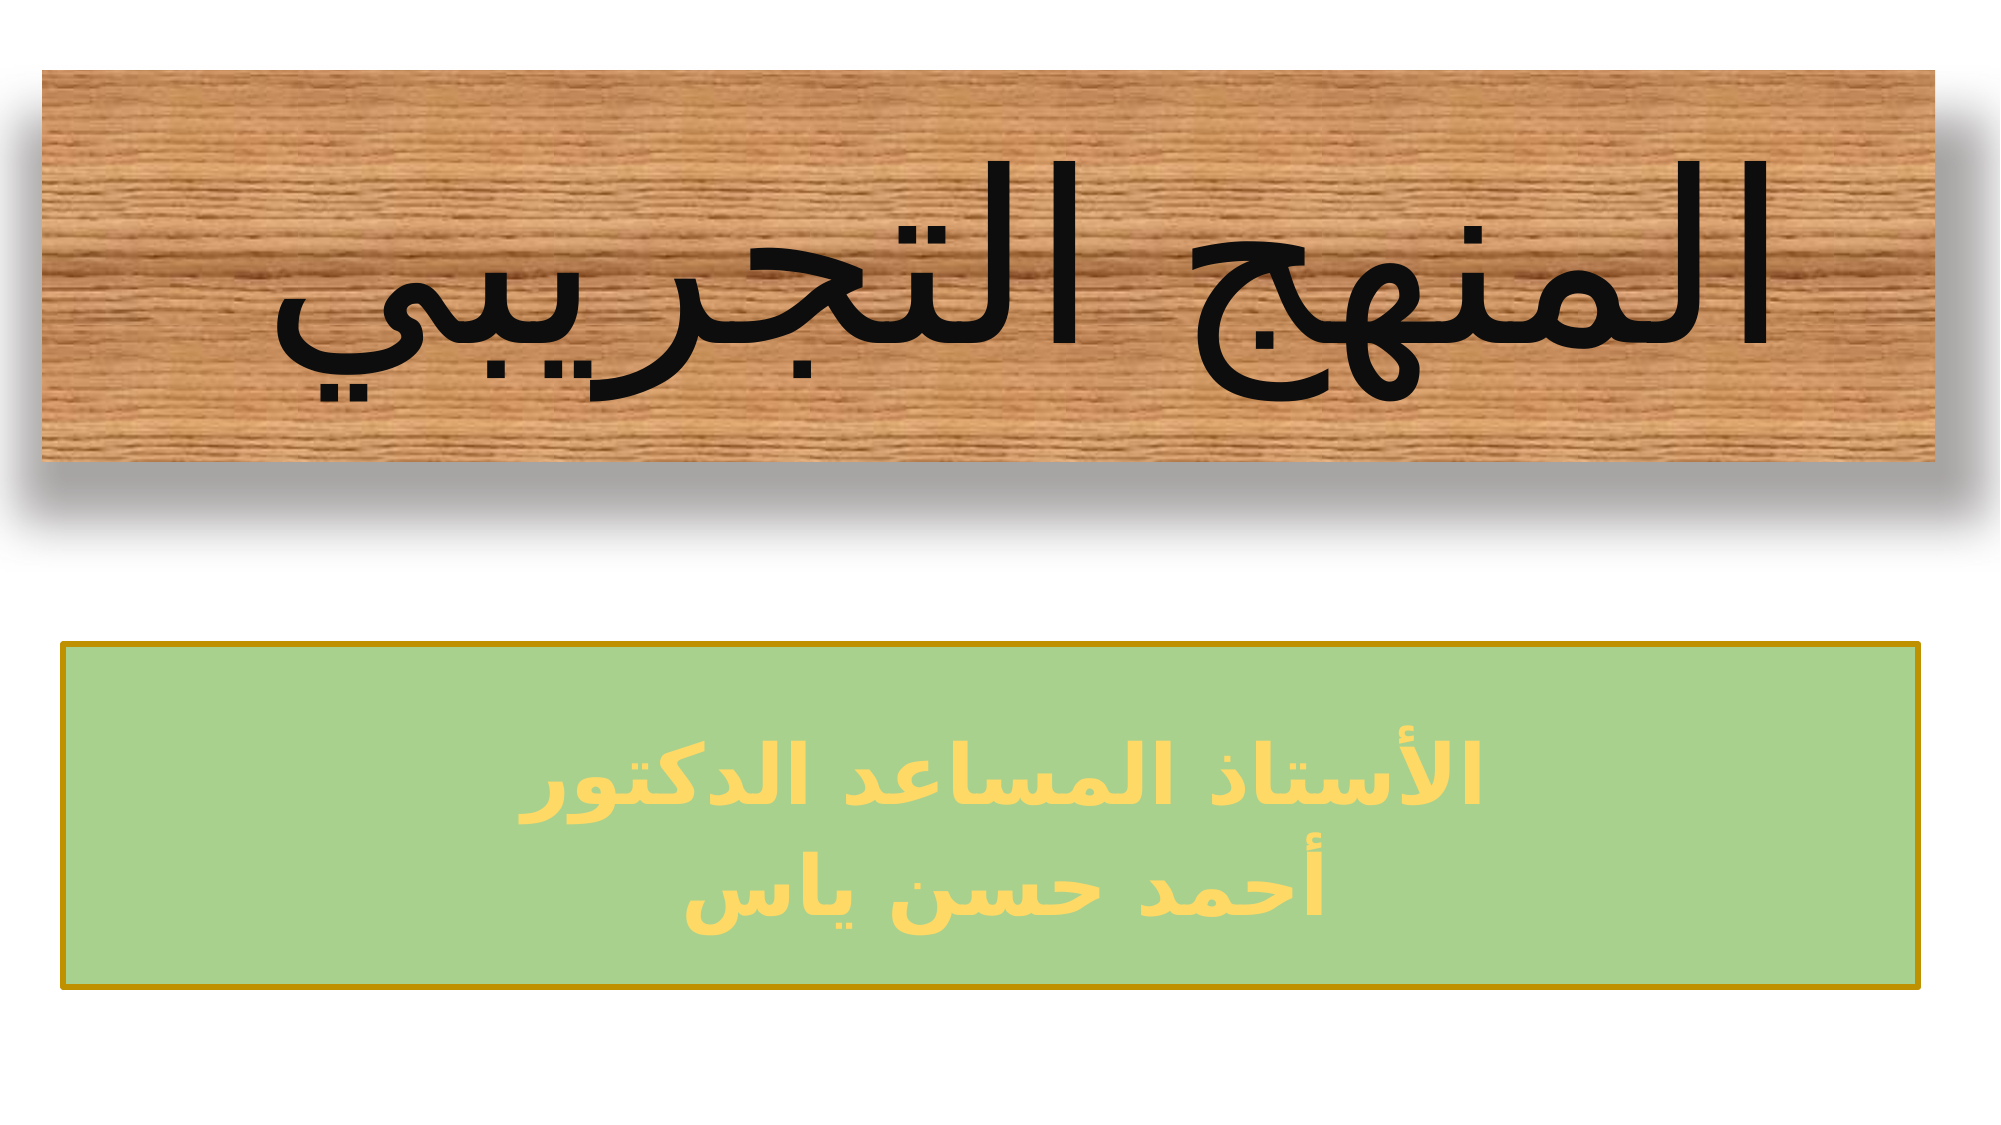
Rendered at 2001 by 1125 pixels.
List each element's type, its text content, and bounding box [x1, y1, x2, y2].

subtitle الأستاذ المساعد الدكتور أحمد حسن ياس [63, 644, 1919, 988]
title المنهج التجريبي [42, 70, 1936, 462]
